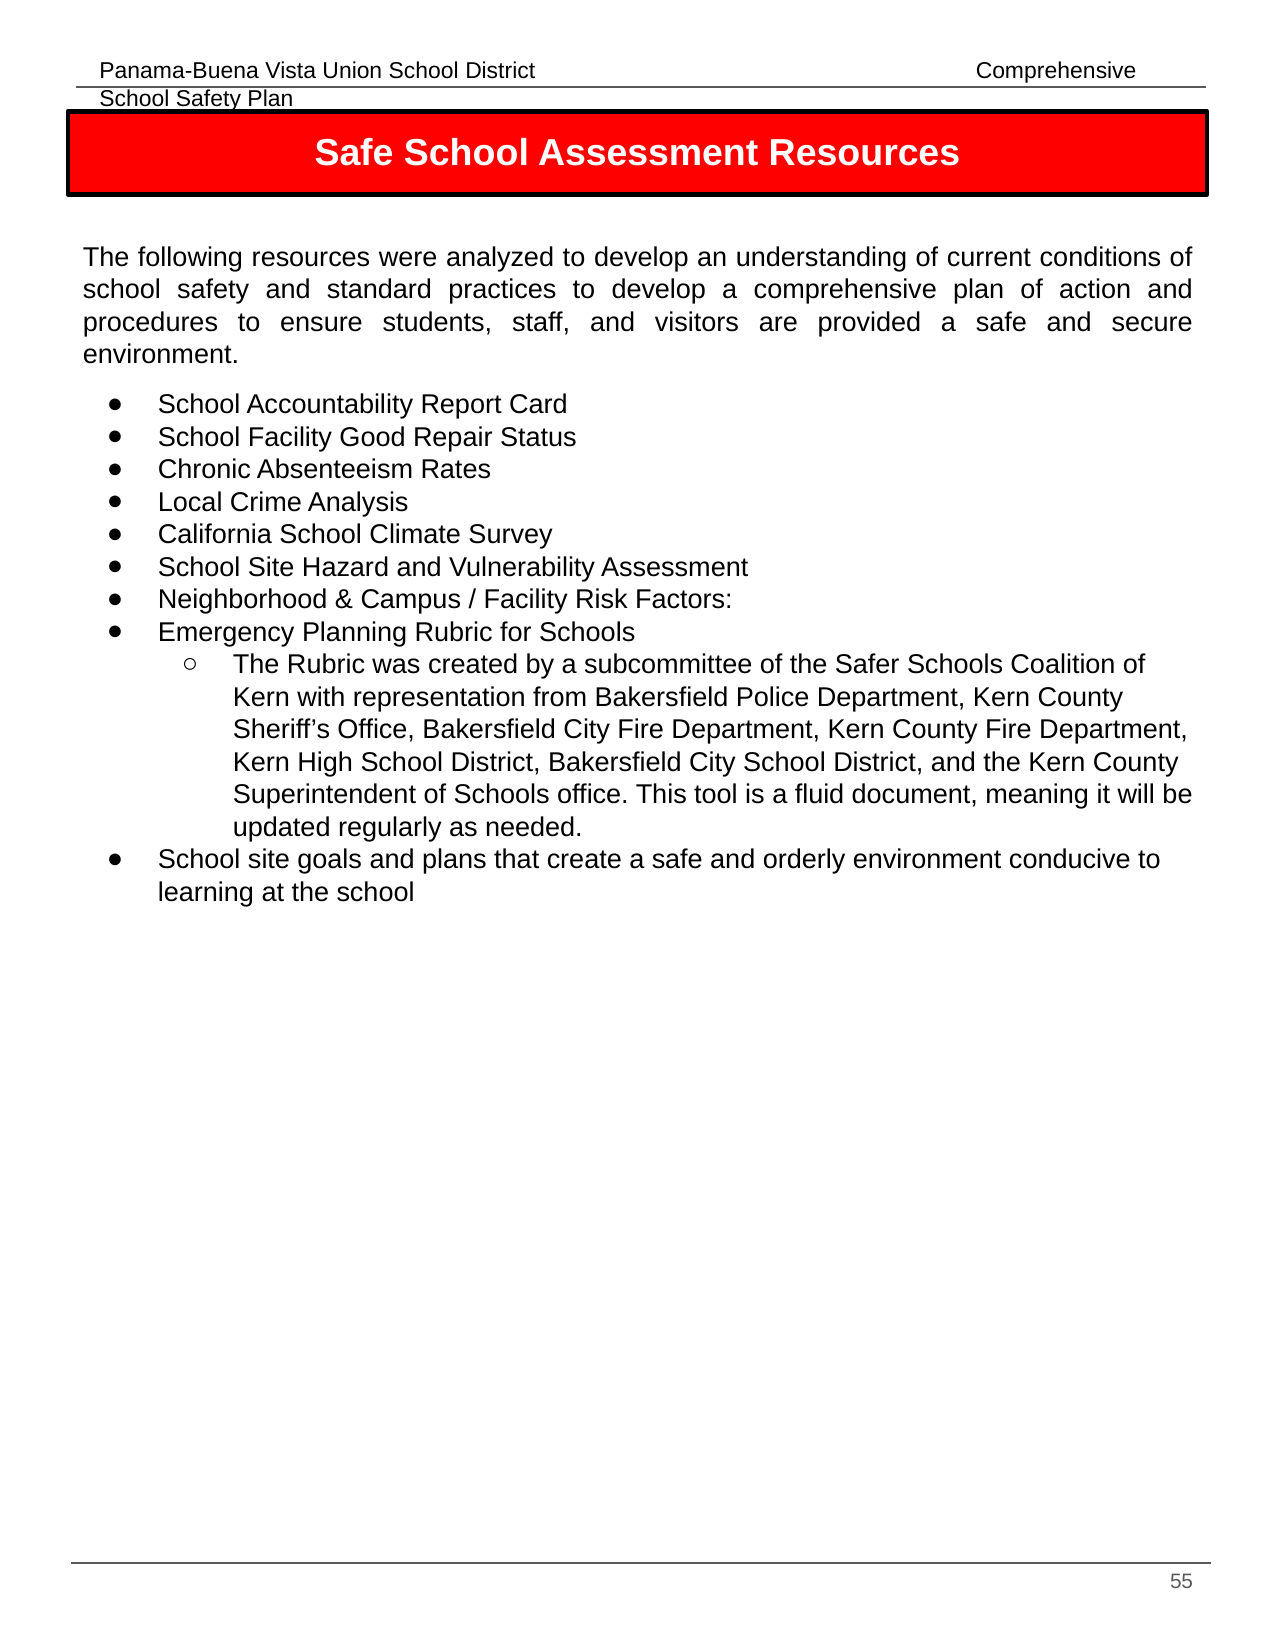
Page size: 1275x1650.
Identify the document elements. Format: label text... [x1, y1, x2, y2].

text_box The following resources were analyzed to develop an understanding of current conditions of school safety and standard practices to develop a comprehensive plan of action and procedures to ensure students, staff, and visitors are provided a safe and secure environment. School Accountability Report Card School Facility Good Repair Status Chronic Absenteeism Rates Local Crime Analysis California School Climate Survey School Site Hazard and Vulnerability Assessment Neighborhood & Campus / Facility Risk Factors: Emergency Planning Rubric for Schools The Rubric was created by a subcommittee of the Safer Schools Coalition of Kern with representation from Bakersfield Police Department, Kern County Sheriff’s Office, Bakersfield City Fire Department, Kern County Fire Department, Kern High School District, Bakersfield City School District, and the Kern County Superintendent of Schools office. This tool is a fluid document, meaning it will be updated regularly as needed. School site goals and plans that create a safe and orderly environment conducive to learning at the school [67, 224, 1207, 1030]
title Safe School Assessment Resources [67, 111, 1207, 195]
slide_number ‹#› [1131, 1552, 1208, 1623]
